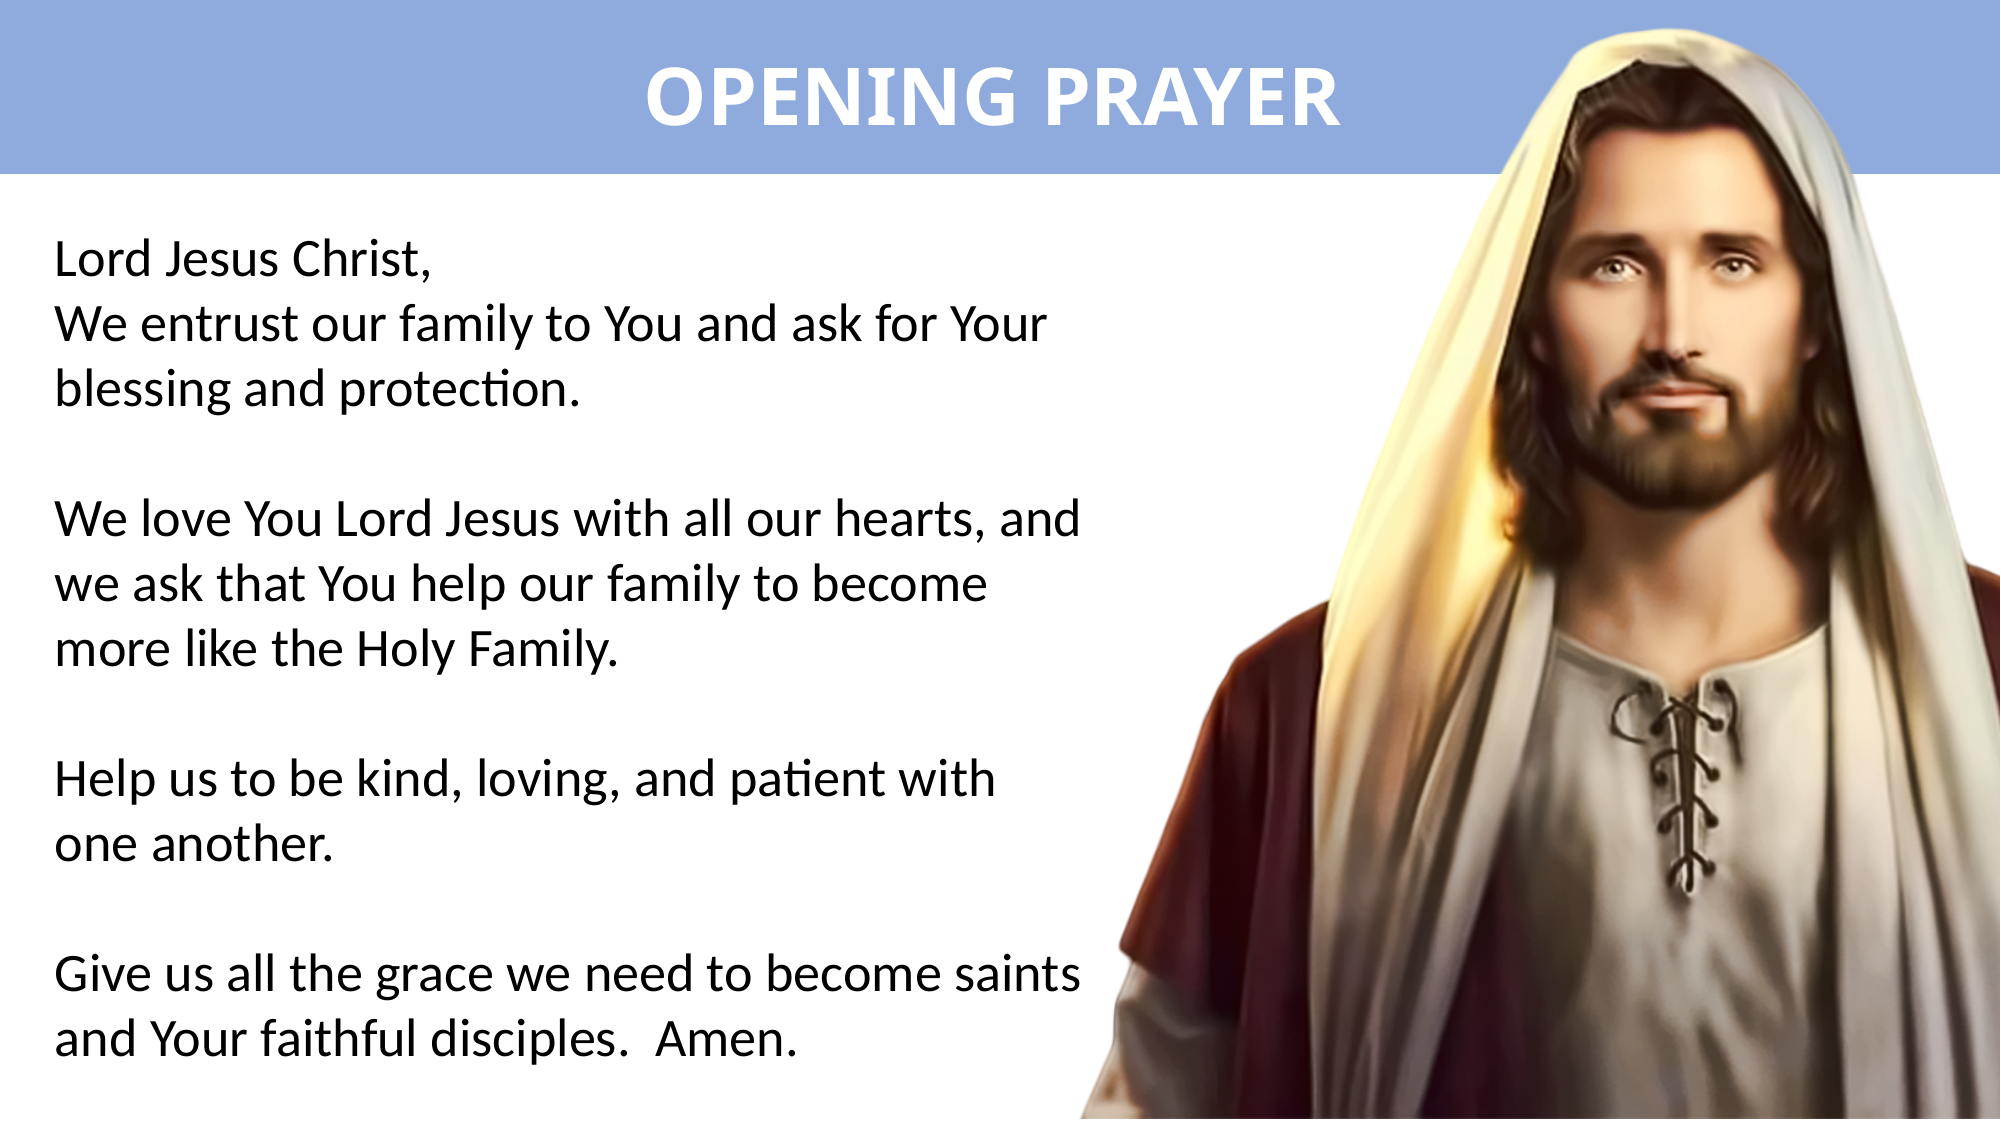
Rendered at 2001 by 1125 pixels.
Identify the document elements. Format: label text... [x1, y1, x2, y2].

text_box Lord Jesus Christ, We entrust our family to You and ask for Your blessing and protection. We love You Lord Jesus with all our hearts, and we ask that You help our family to become more like the Holy Family. Help us to be kind, loving, and patient with one another. Give us all the grace we need to become saints and Your faithful disciples. Amen. [40, 214, 1060, 1075]
text_box [0, 0, 1060, 175]
picture [1060, 0, 2000, 1119]
text_box Opening Prayer [456, 6, 1060, 253]
